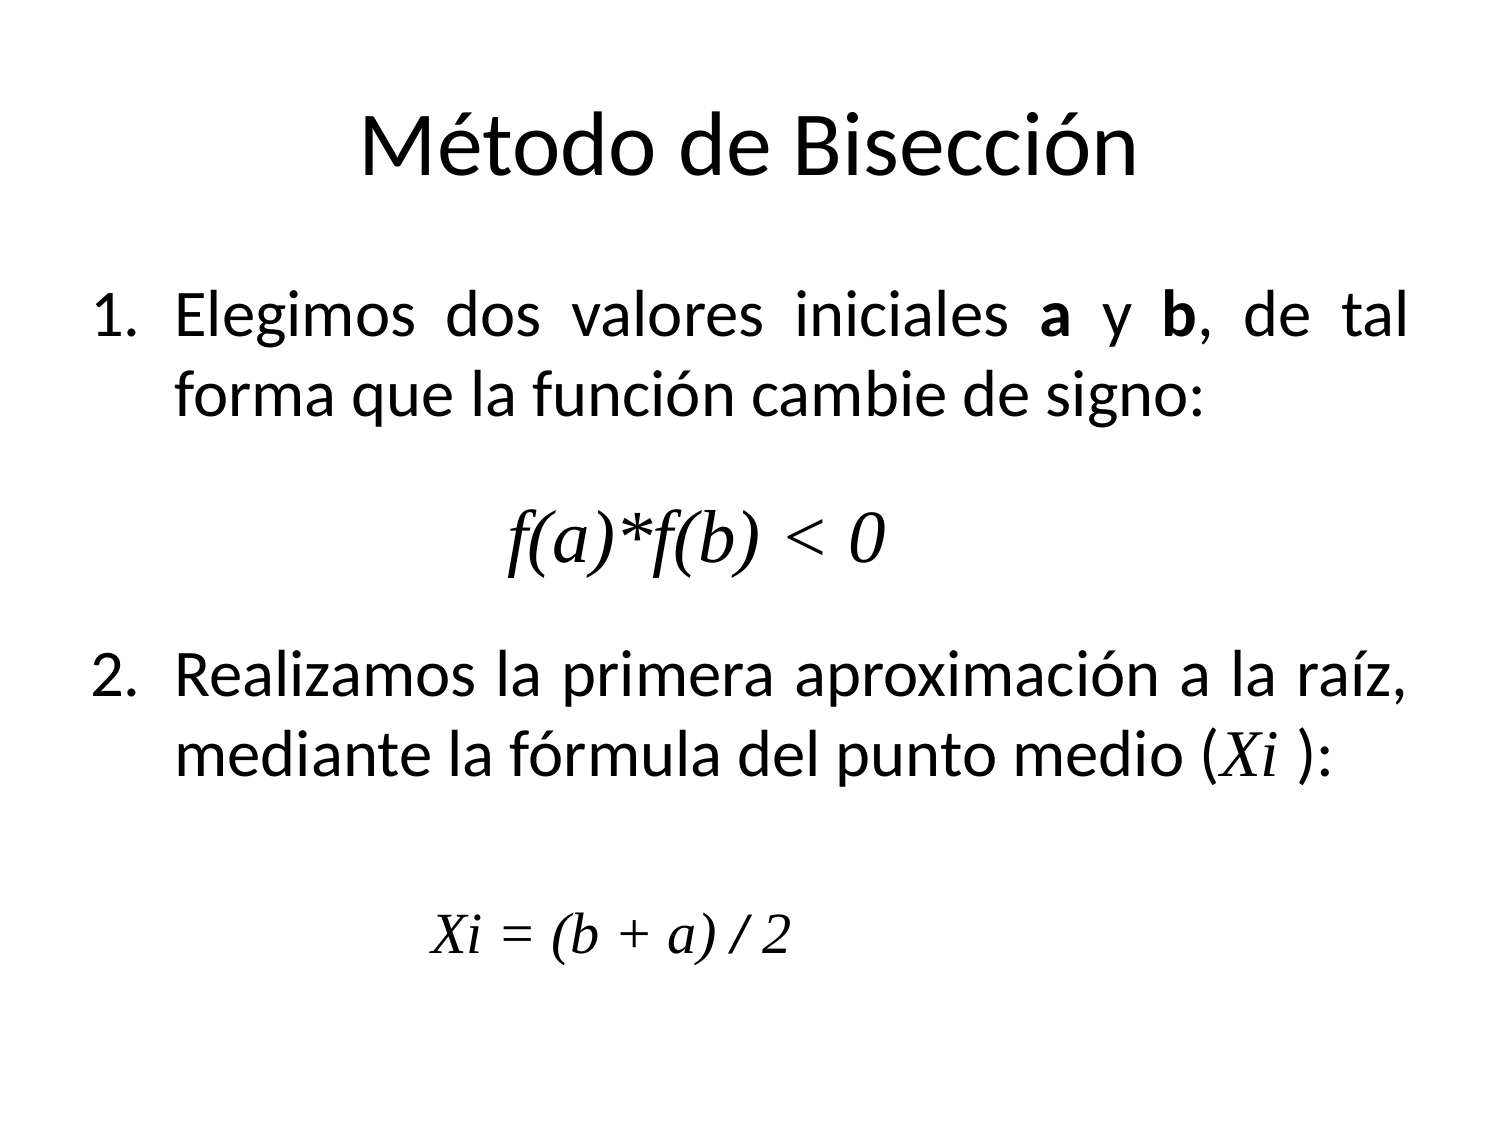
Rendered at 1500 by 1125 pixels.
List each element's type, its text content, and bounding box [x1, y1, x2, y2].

list Elegimos dos valores iniciales a y b, de tal forma que la función cambie de signo: Realizamos la primera aproximación a la raíz, mediante la fórmula del punto medio (Xi ): [75, 262, 1425, 1005]
title Método de Bisección [75, 45, 1425, 233]
text_box f(a)*f(b) < 0 [492, 479, 902, 585]
text_box Xi = (b + a) / 2 [416, 887, 821, 973]
